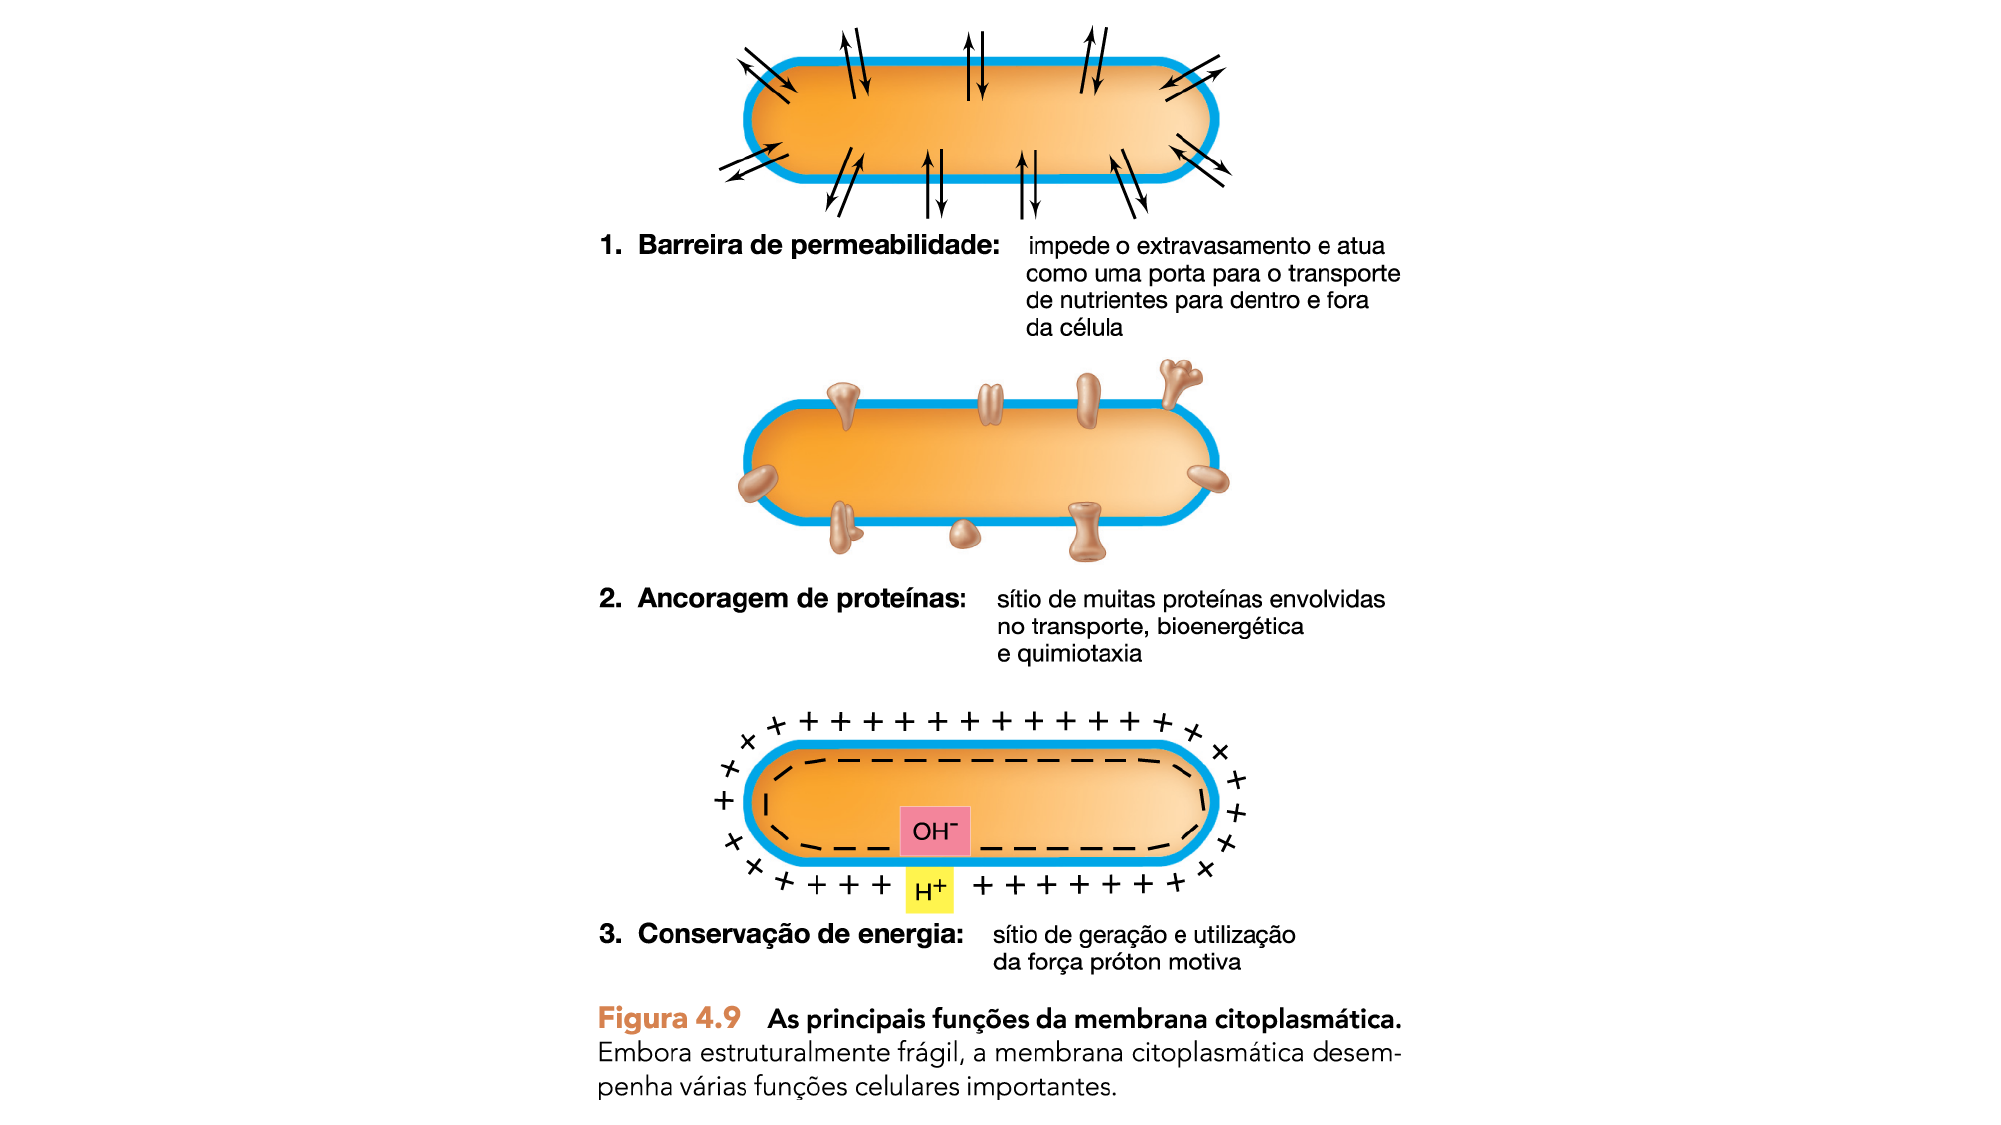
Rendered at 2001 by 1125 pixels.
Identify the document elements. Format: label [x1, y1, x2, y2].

picture [599, 24, 1401, 1101]
